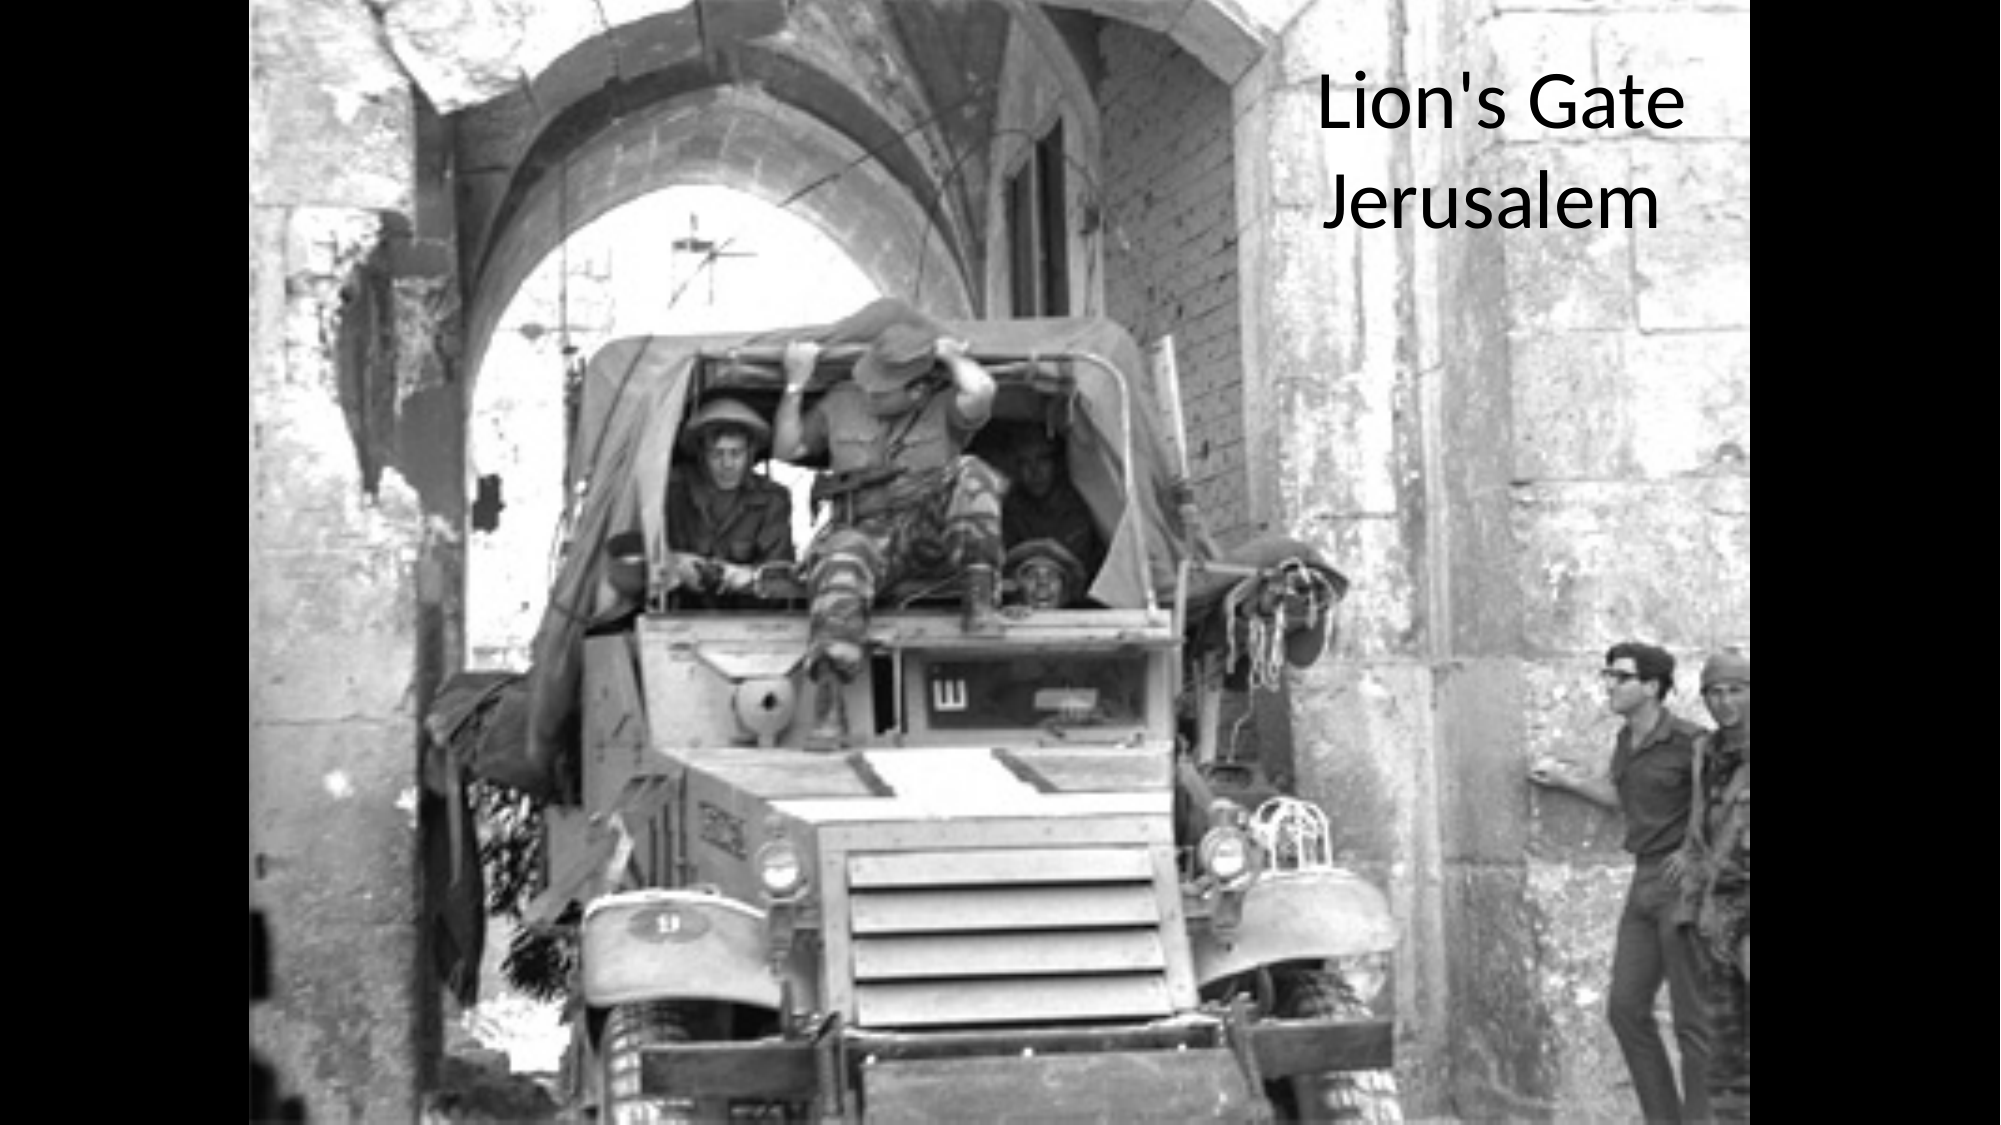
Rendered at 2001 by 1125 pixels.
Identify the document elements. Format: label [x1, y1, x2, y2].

picture [249, 0, 1750, 1125]
